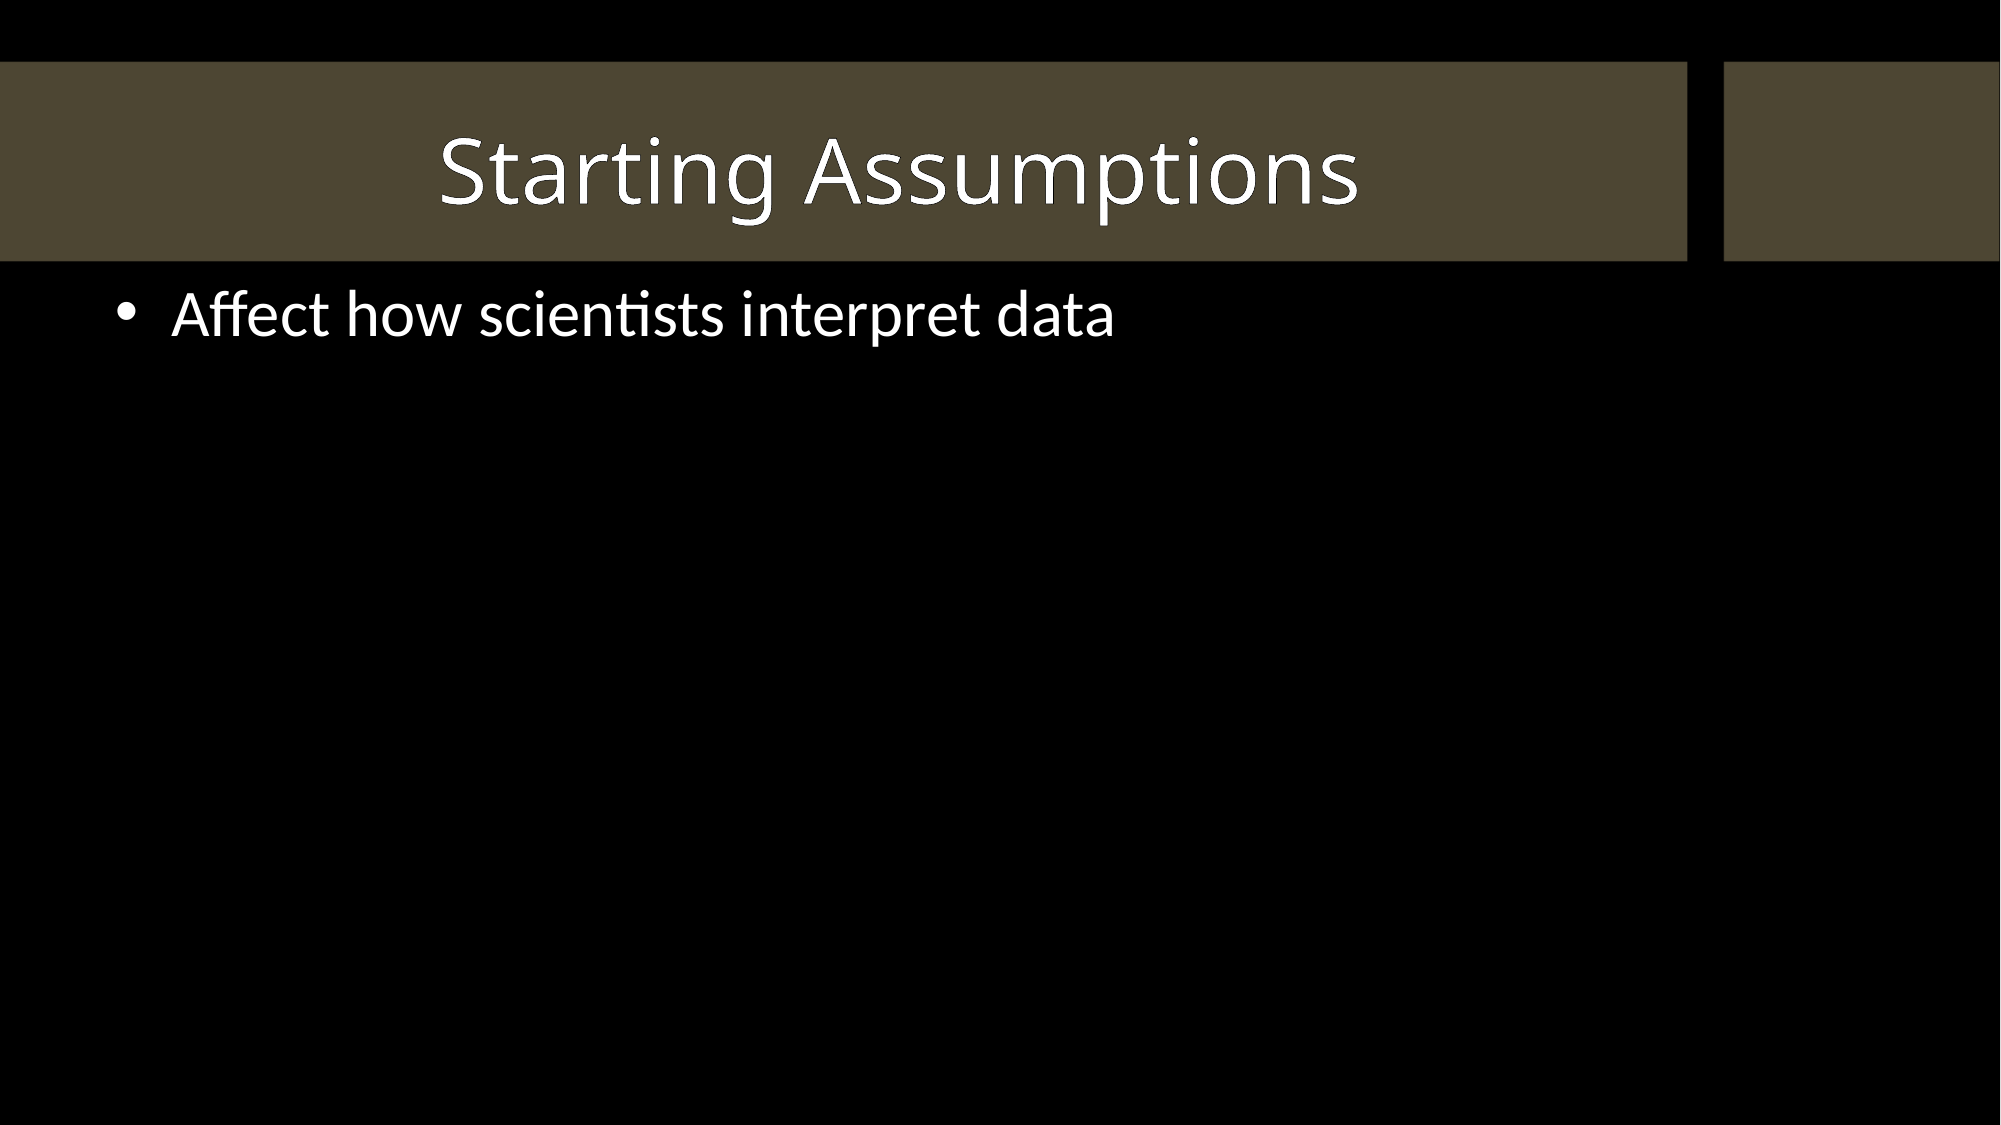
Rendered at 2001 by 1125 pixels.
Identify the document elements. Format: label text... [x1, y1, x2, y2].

list Affect how scientists interpret data [99, 262, 1900, 1005]
picture [0, 0, 2001, 1125]
title Starting Assumptions [0, 73, 1800, 262]
